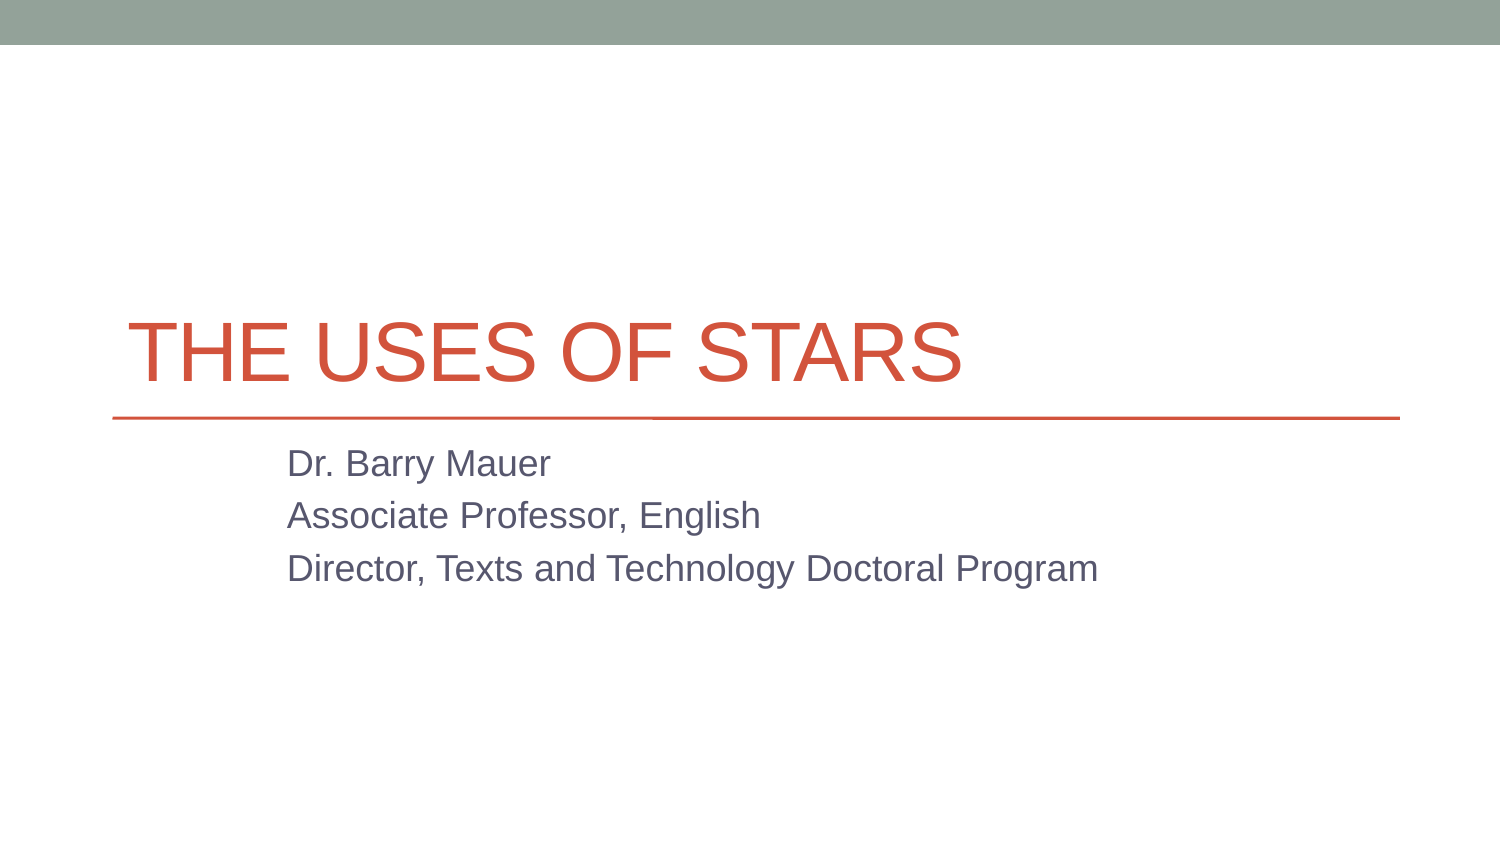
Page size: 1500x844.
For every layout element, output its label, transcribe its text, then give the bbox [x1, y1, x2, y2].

title The Uses of STARS [112, 168, 1400, 406]
subtitle Dr. Barry Mauer Associate Professor, English Director, Texts and Technology Doctoral Program [271, 431, 1195, 647]
